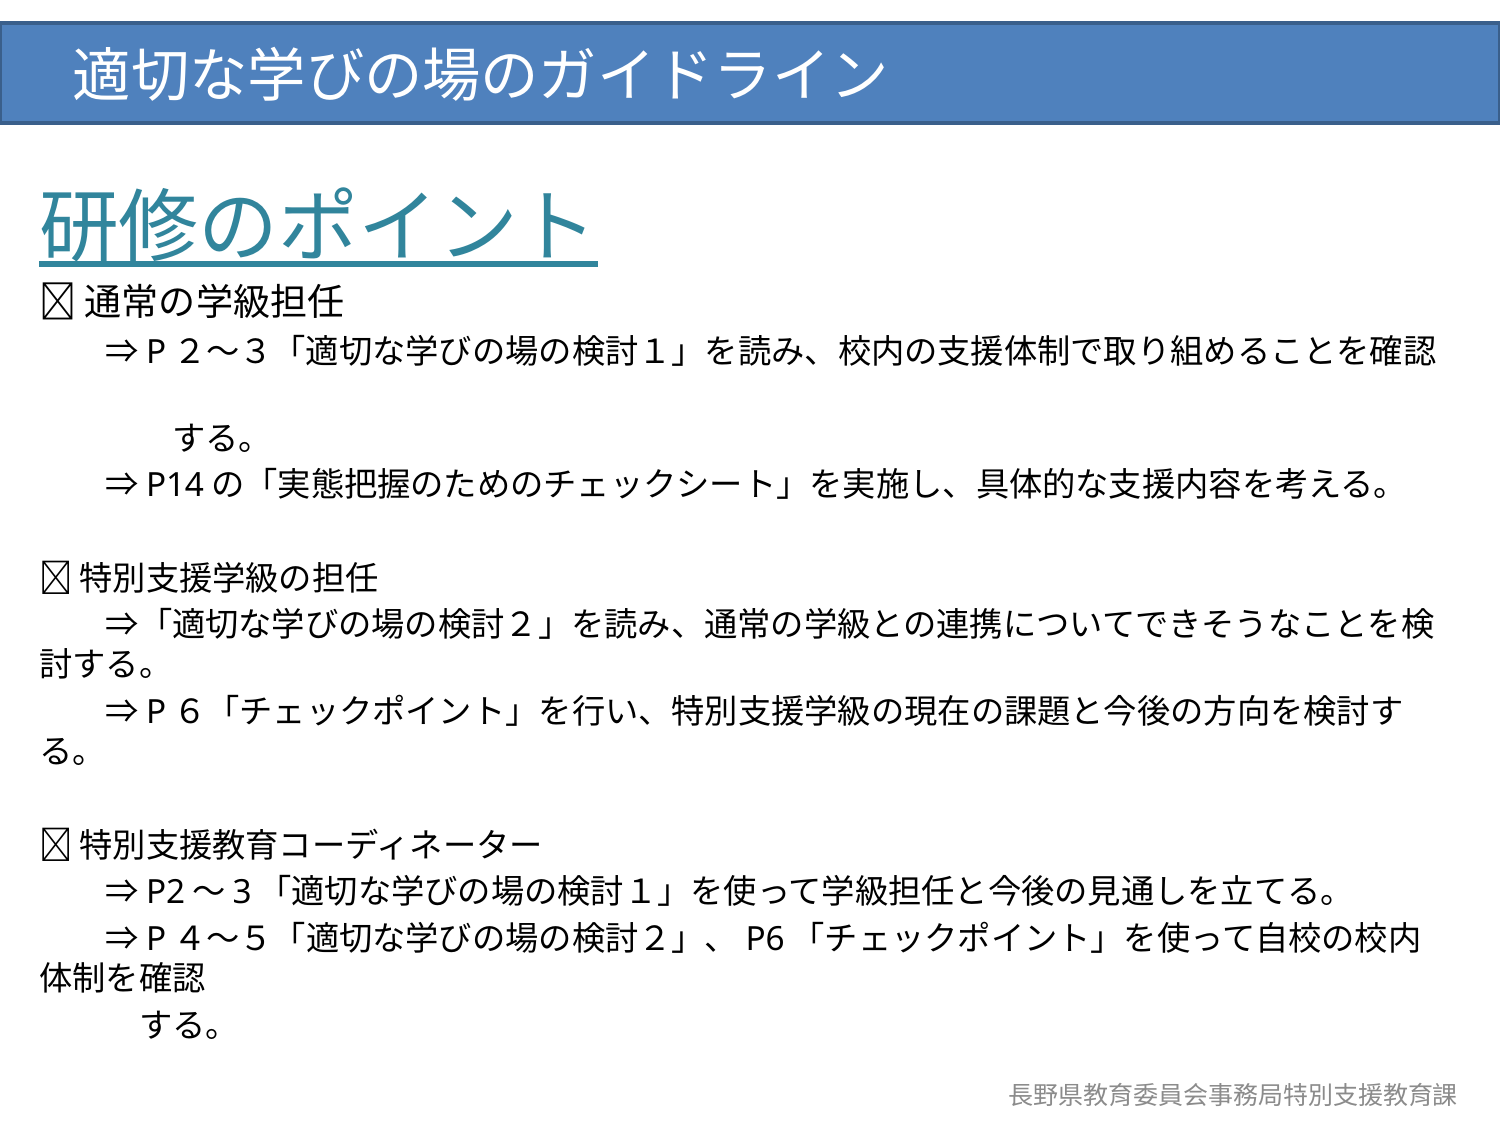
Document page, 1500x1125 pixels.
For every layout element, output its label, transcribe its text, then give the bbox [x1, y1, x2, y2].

footer 長野県教育委員会事務局特別支援教育課 [980, 1065, 1487, 1125]
list 研修のポイント 🔶通常の学級担任 ⇒P２～３「適切な学びの場の検討１」を読み、校内の支援体制で取り組めることを確認 する。 ⇒P14の「実態把握のためのチェックシート」を実施し、具体的な支援内容を考える。 🔶特別支援学級の担任 ⇒「適切な学びの場の検討２」を読み、通常の学級との連携についてできそうなことを検討する。 ⇒P６「チェックポイント」を行い、特別支援学級の現在の課題と今後の方向を検討する。 🔶特別支援教育コーディネーター ⇒P2～3「適切な学びの場の検討１」を使って学級担任と今後の見通しを立てる。 ⇒P４～５「適切な学びの場の検討２」、P6「チェックポイント」を使って自校の校内体制を確認 する。 [24, 168, 1462, 1053]
text_box 適切な学びの場のガイドライン [0, 21, 1500, 125]
